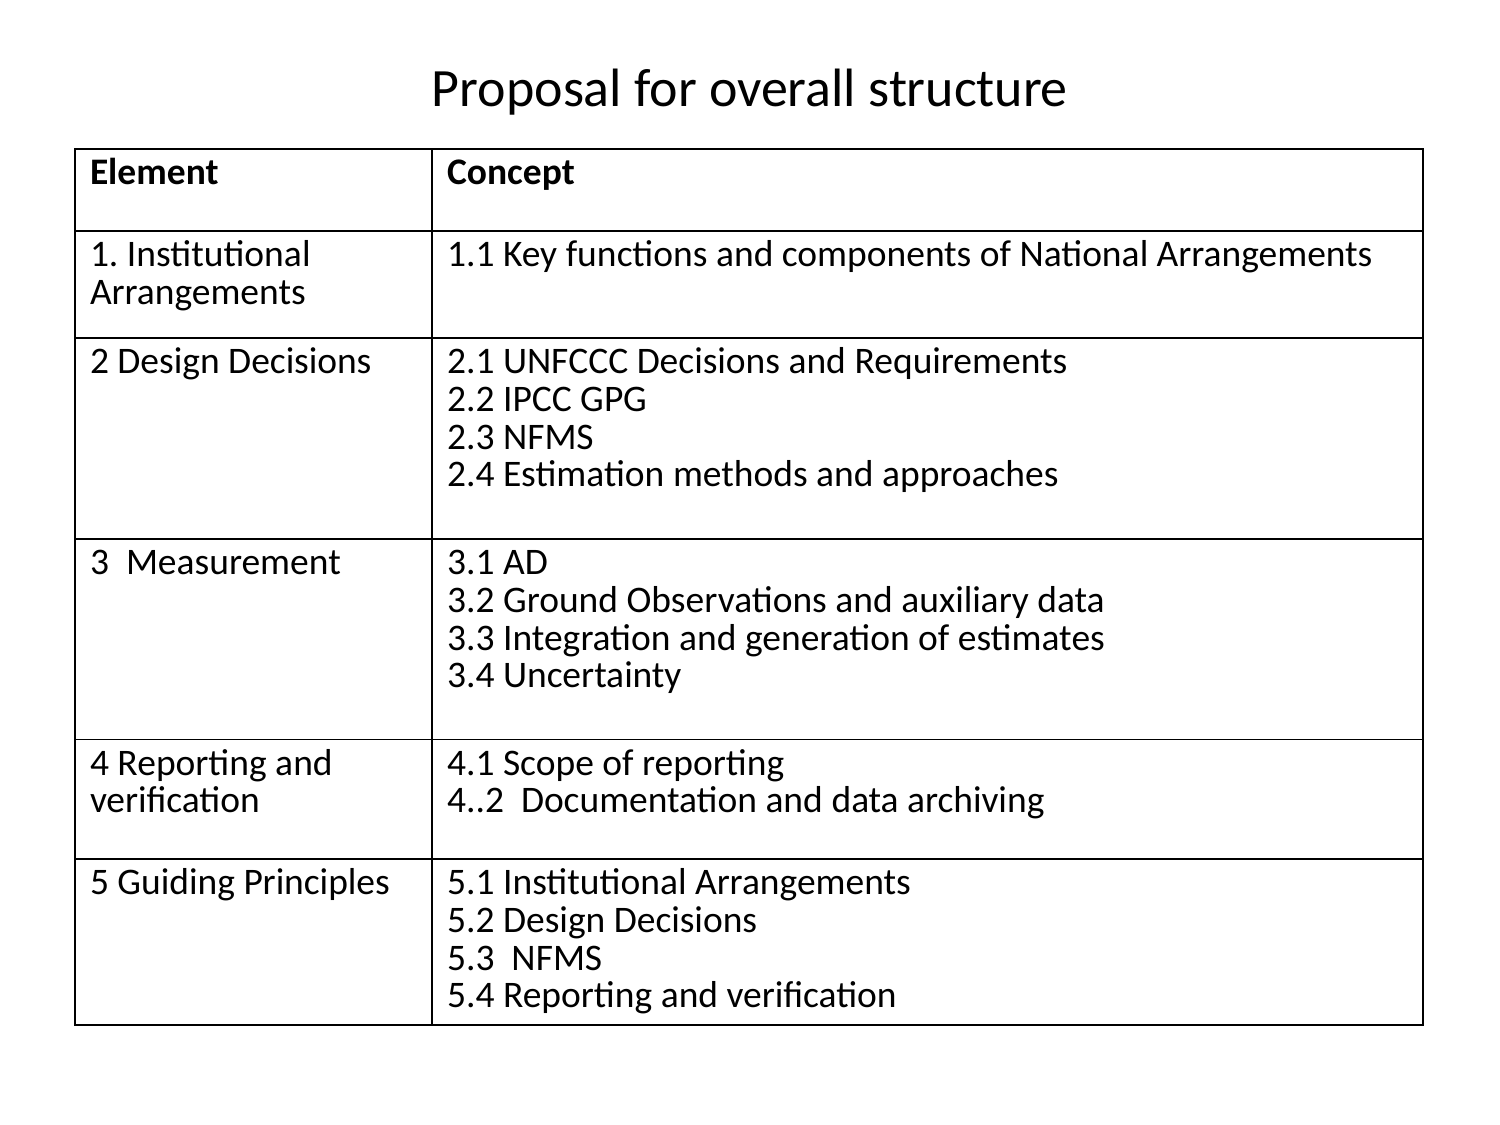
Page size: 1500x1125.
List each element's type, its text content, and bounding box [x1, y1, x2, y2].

table_cell 2.1 UNFCCC Decisions and Requirements 2.2 IPCC GPG 2.3 NFMS 2.4 Estimation methods and approaches [433, 339, 1422, 538]
table_header Concept [433, 150, 1422, 230]
table_cell 2 Design Decisions [76, 339, 431, 538]
table_cell 5.1 Institutional Arrangements 5.2 Design Decisions 5.3 NFMS 5.4 Reporting and verification [433, 860, 1422, 1024]
table_cell 1.1 Key functions and components of National Arrangements [433, 232, 1422, 337]
title Proposal for overall structure [75, 45, 1425, 126]
table_cell 5 Guiding Principles [76, 860, 431, 1024]
table_cell 3.1 AD 3.2 Ground Observations and auxiliary data 3.3 Integration and generation of estimates 3.4 Uncertainty [433, 540, 1422, 739]
table_cell 4.1 Scope of reporting 4..2 Documentation and data archiving [433, 740, 1422, 858]
table_header Element [76, 150, 431, 230]
table_cell 1. Institutional Arrangements [76, 232, 431, 337]
table_cell 3 Measurement [76, 540, 431, 739]
table_cell 4 Reporting and verification [76, 740, 431, 858]
